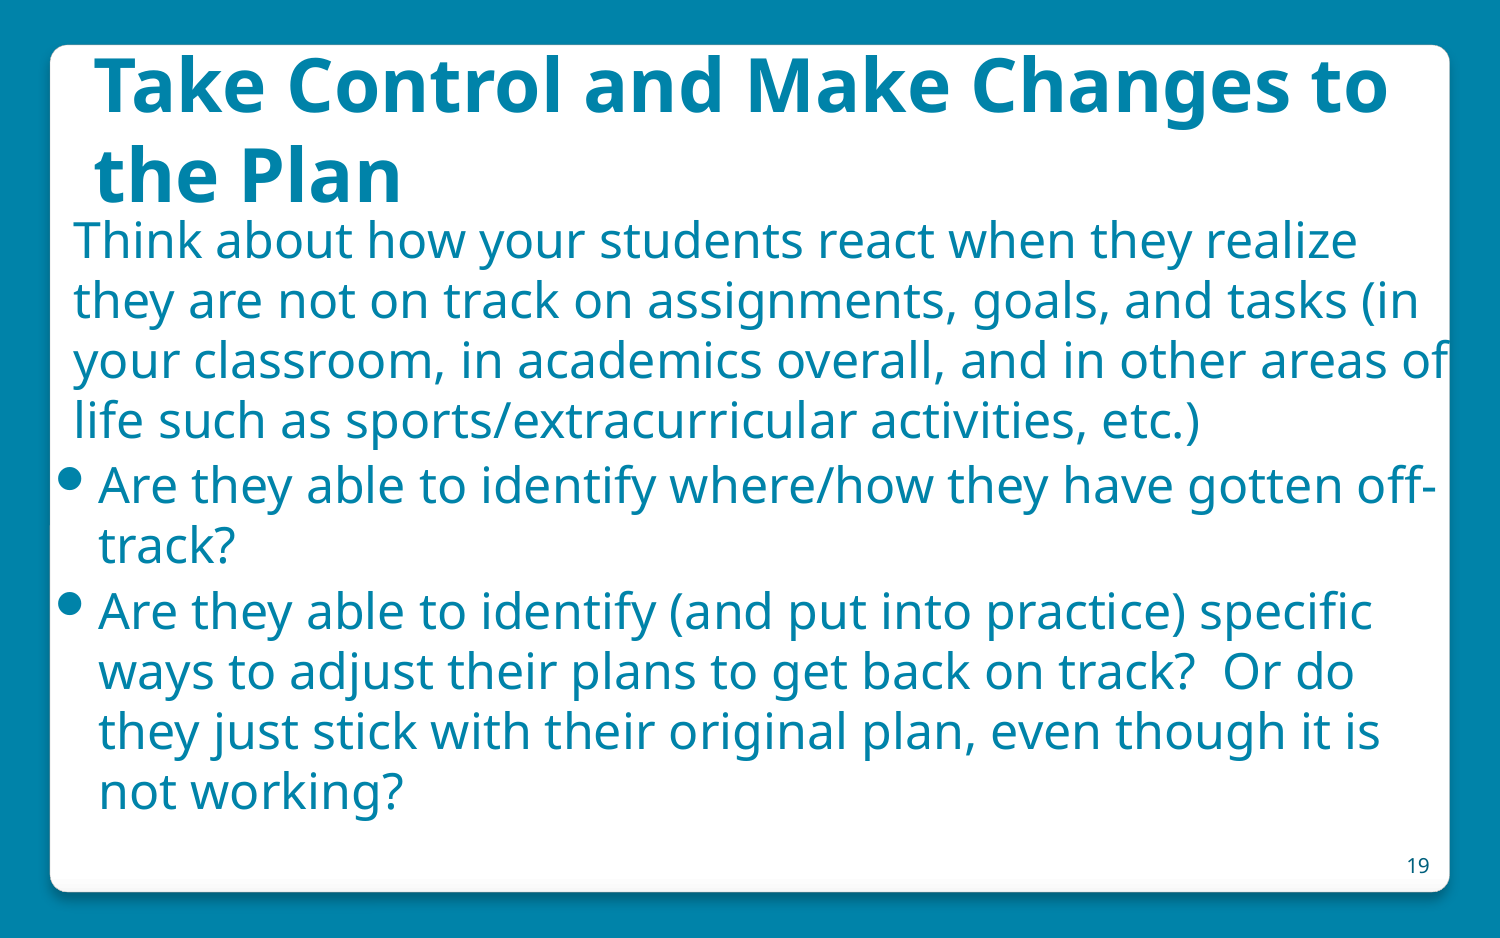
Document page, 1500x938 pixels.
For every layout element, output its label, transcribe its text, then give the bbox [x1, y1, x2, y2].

title Take Control and Make Changes to the Plan [78, 81, 1422, 225]
slide_number 19 [1369, 835, 1445, 886]
list Think about how your students react when they realize they are not on track on assignments, goals, and tasks (in your classroom, in academics overall, and in other areas of life such as sports/extracurricular activities, etc.) Are they able to identify where/how they have gotten off-track? Are they able to identify (and put into practice) specific ways to adjust their plans to get back on track? Or do they just stick with their original plan, even though it is not working? [24, 193, 1476, 817]
